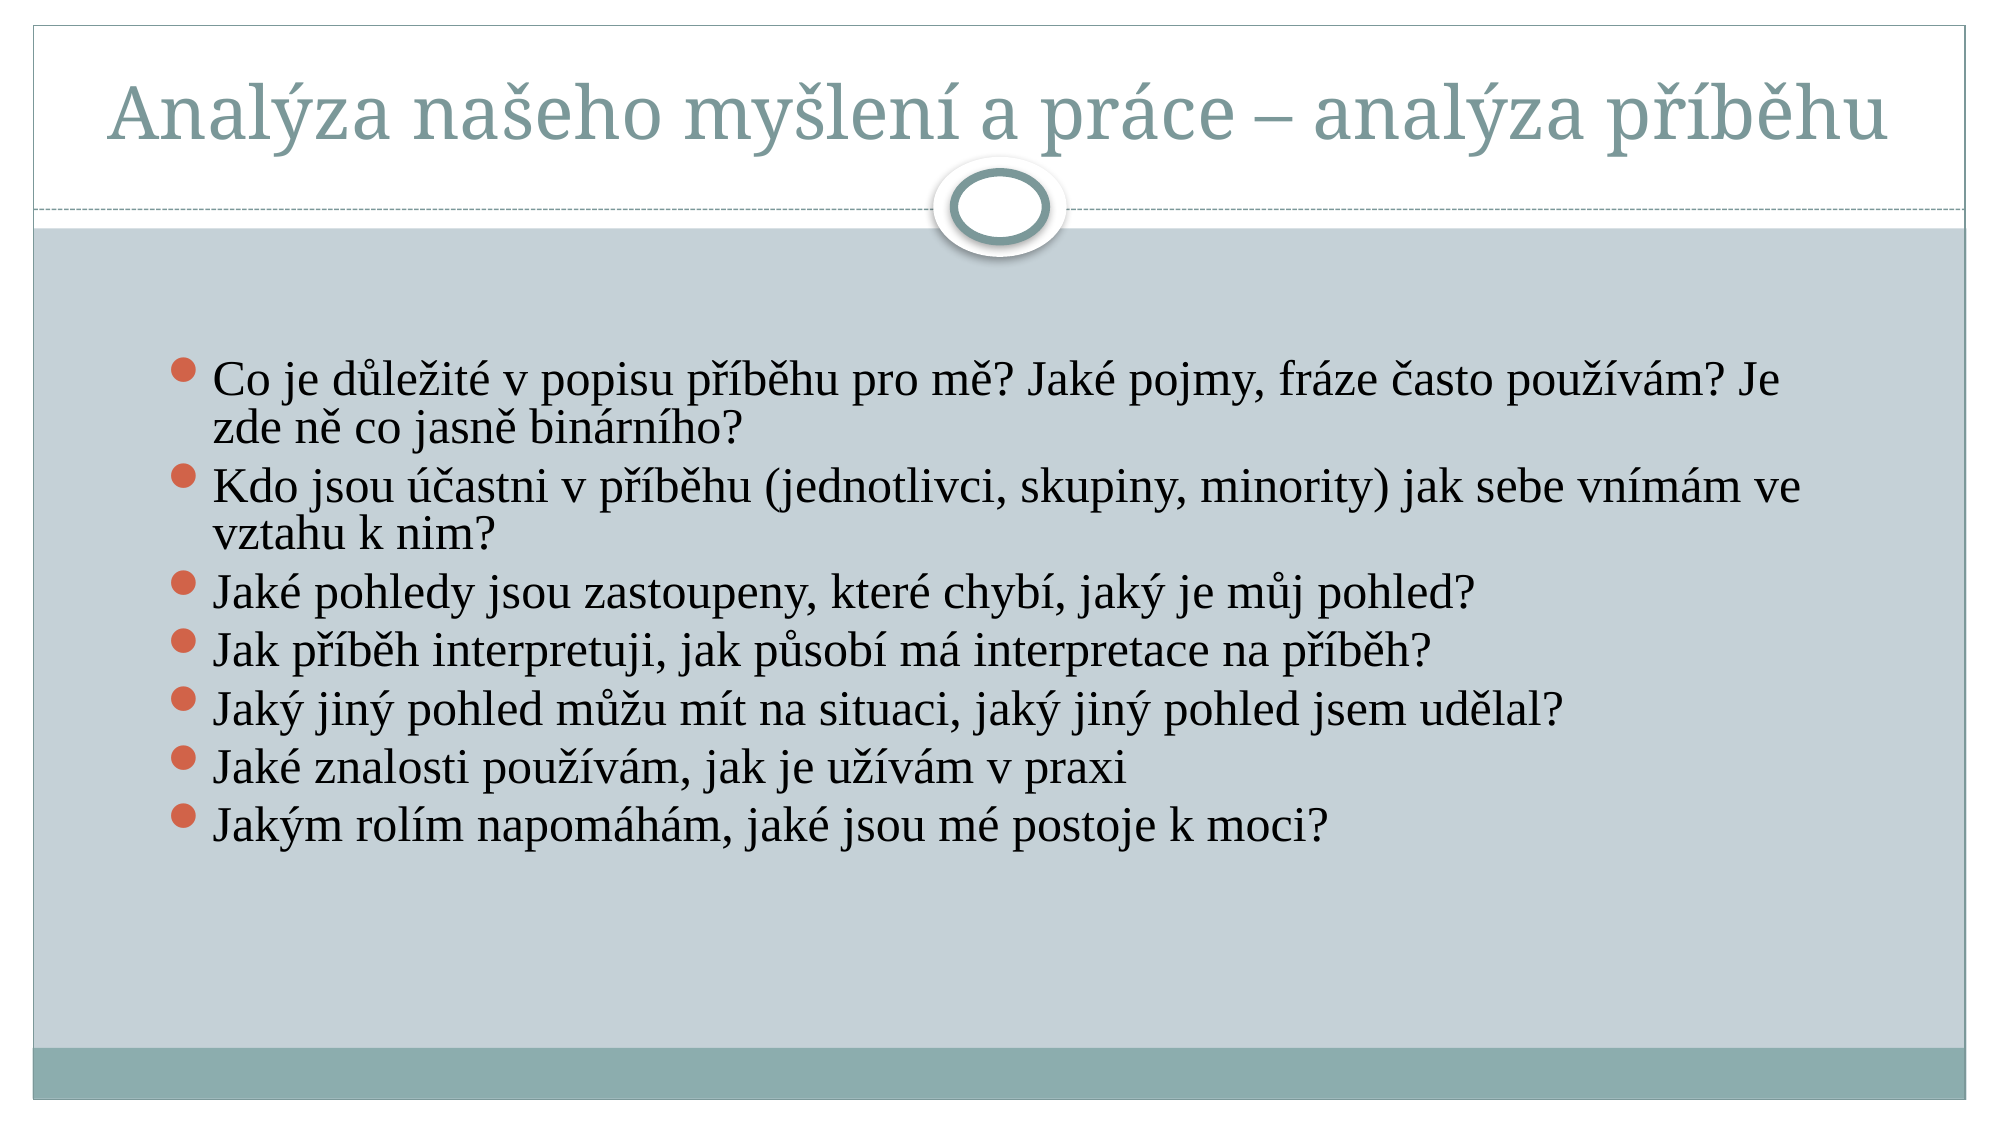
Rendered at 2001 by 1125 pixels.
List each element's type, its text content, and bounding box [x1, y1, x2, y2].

title Analýza našeho myšlení a práce – analýza příběhu [66, 37, 1933, 162]
list Co je důležité v popisu příběhu pro mě? Jaké pojmy, fráze často používám? Je zde ně co jasně binárního? Kdo jsou účastni v příběhu (jednotlivci, skupiny, minority) jak sebe vnímám ve vztahu k nim? Jaké pohledy jsou zastoupeny, které chybí, jaký je můj pohled? Jak příběh interpretuji, jak působí má interpretace na příběh? Jaký jiný pohled můžu mít na situaci, jaký jiný pohled jsem udělal? Jaké znalosti používám, jak je užívám v praxi Jakým rolím napomáhám, jaké jsou mé postoje k moci? [153, 350, 1867, 1017]
